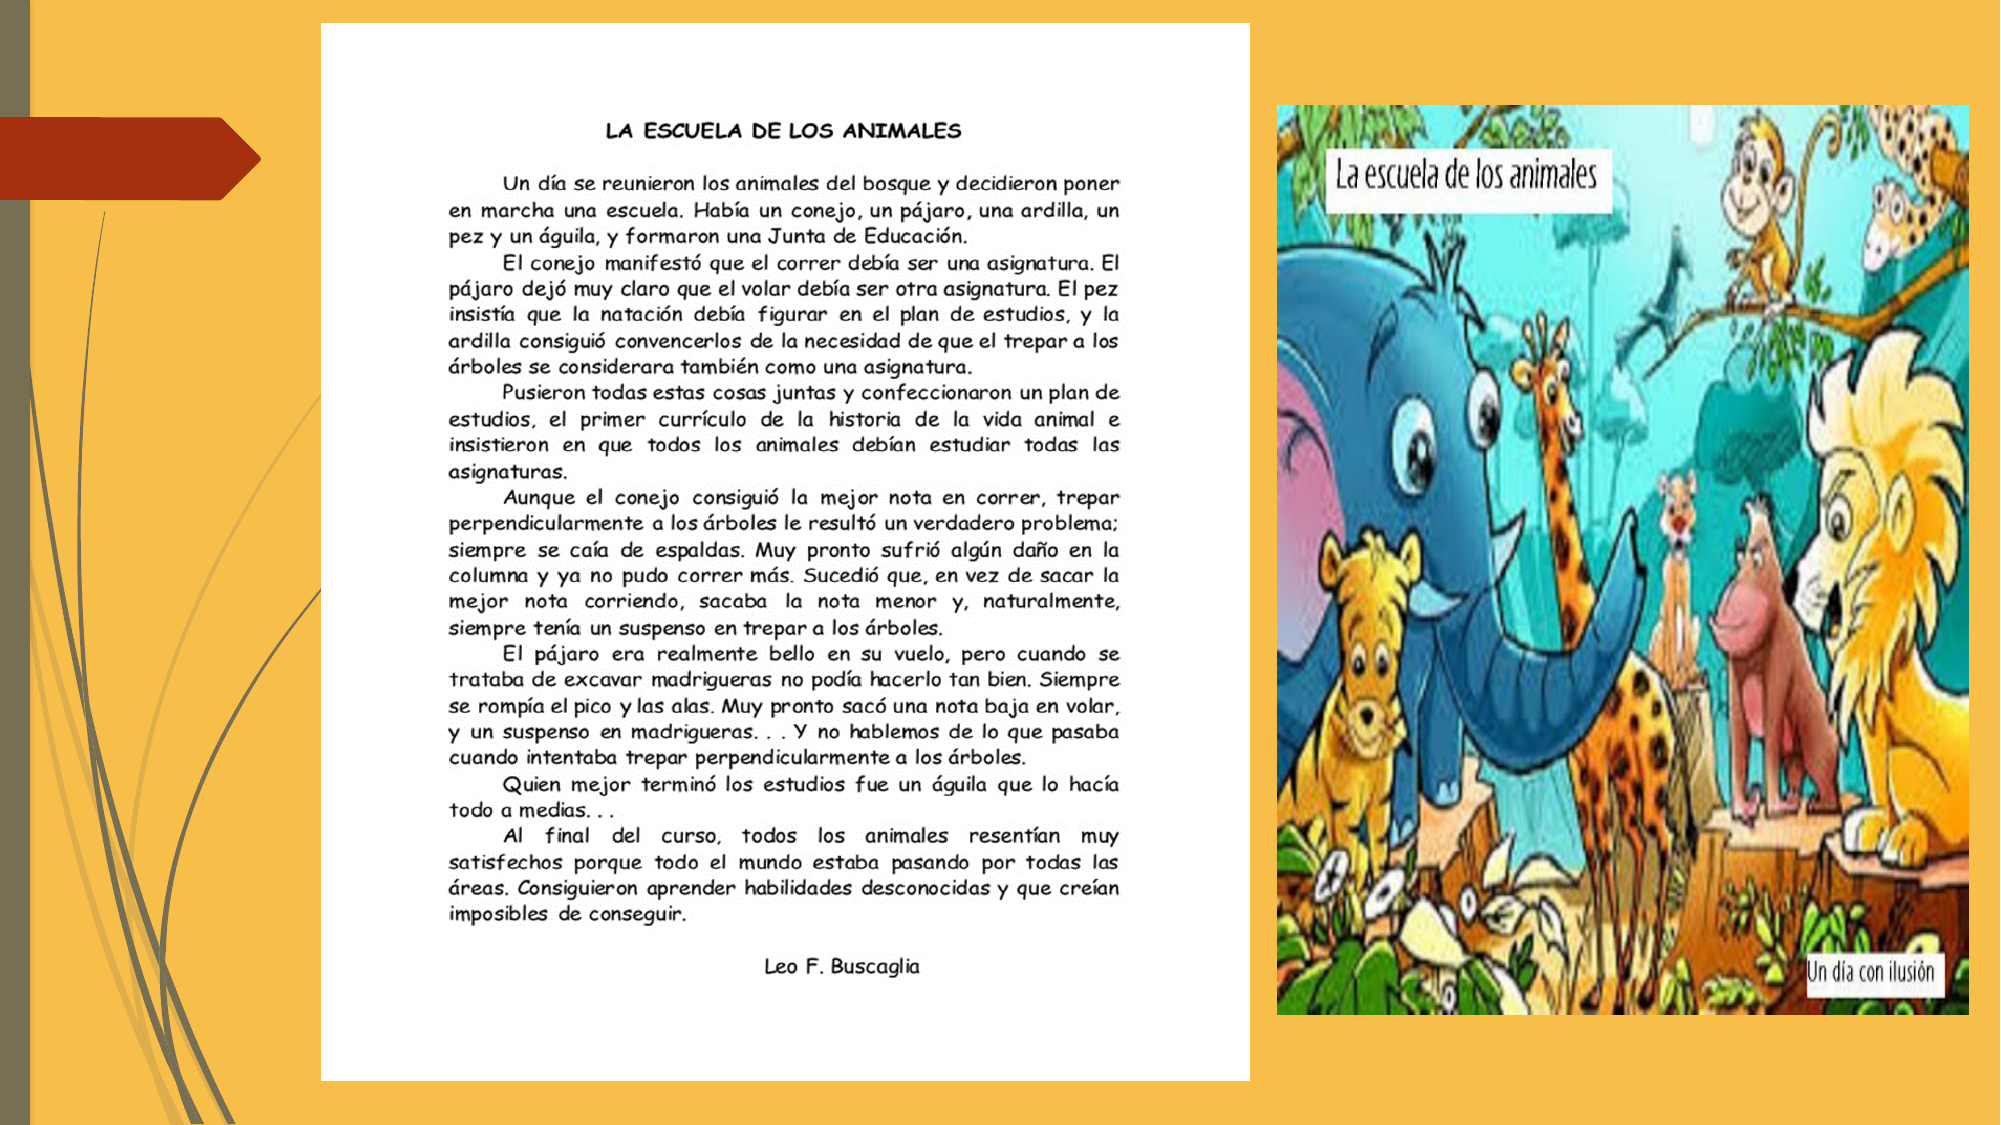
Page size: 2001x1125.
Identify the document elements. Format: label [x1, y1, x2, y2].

picture [320, 23, 1250, 1081]
picture [1277, 105, 1969, 1016]
